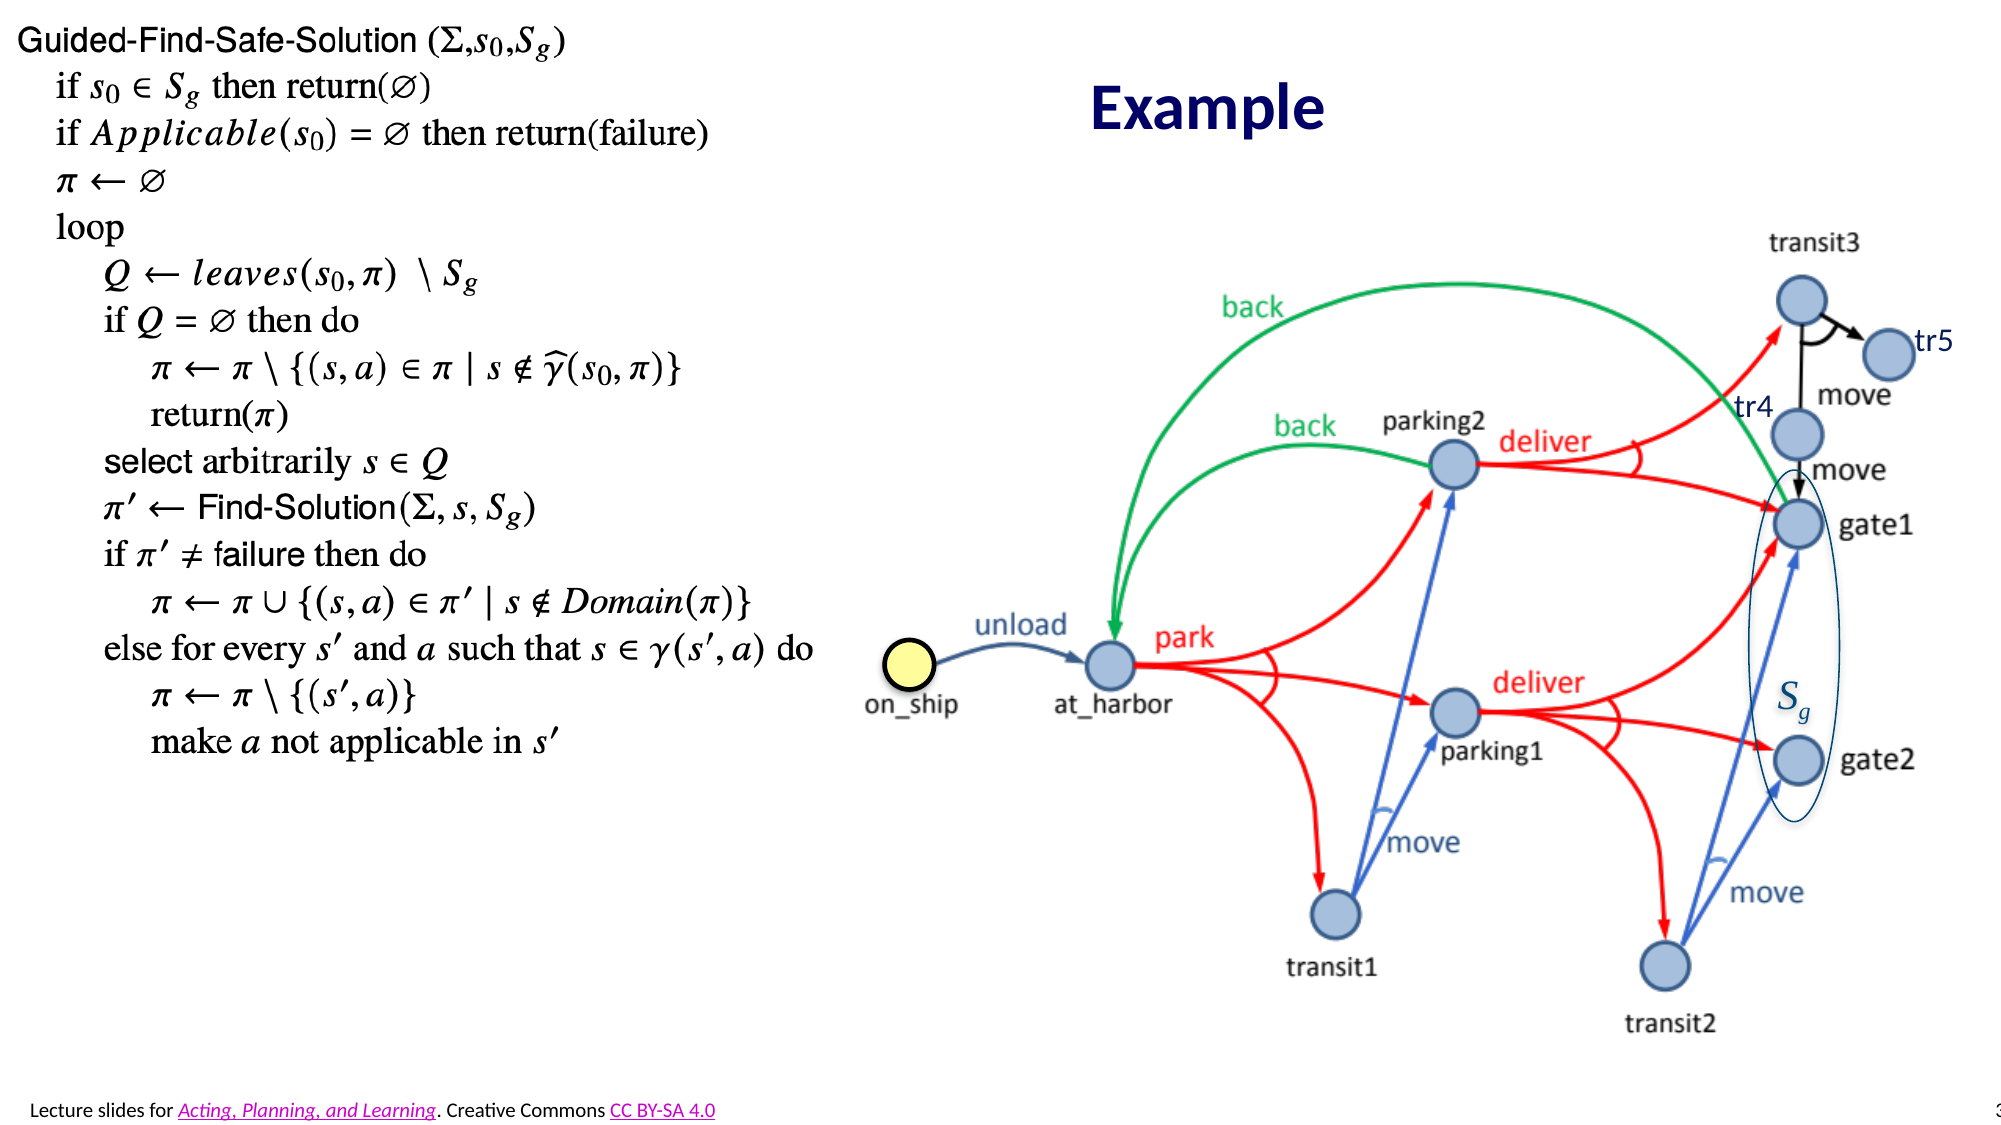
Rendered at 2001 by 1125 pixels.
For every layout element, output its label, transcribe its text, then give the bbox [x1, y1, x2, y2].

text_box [860, 213, 1924, 1044]
picture [7, 8, 825, 765]
title Example [829, 16, 1726, 151]
text_box tr5 [1927, 310, 1969, 366]
